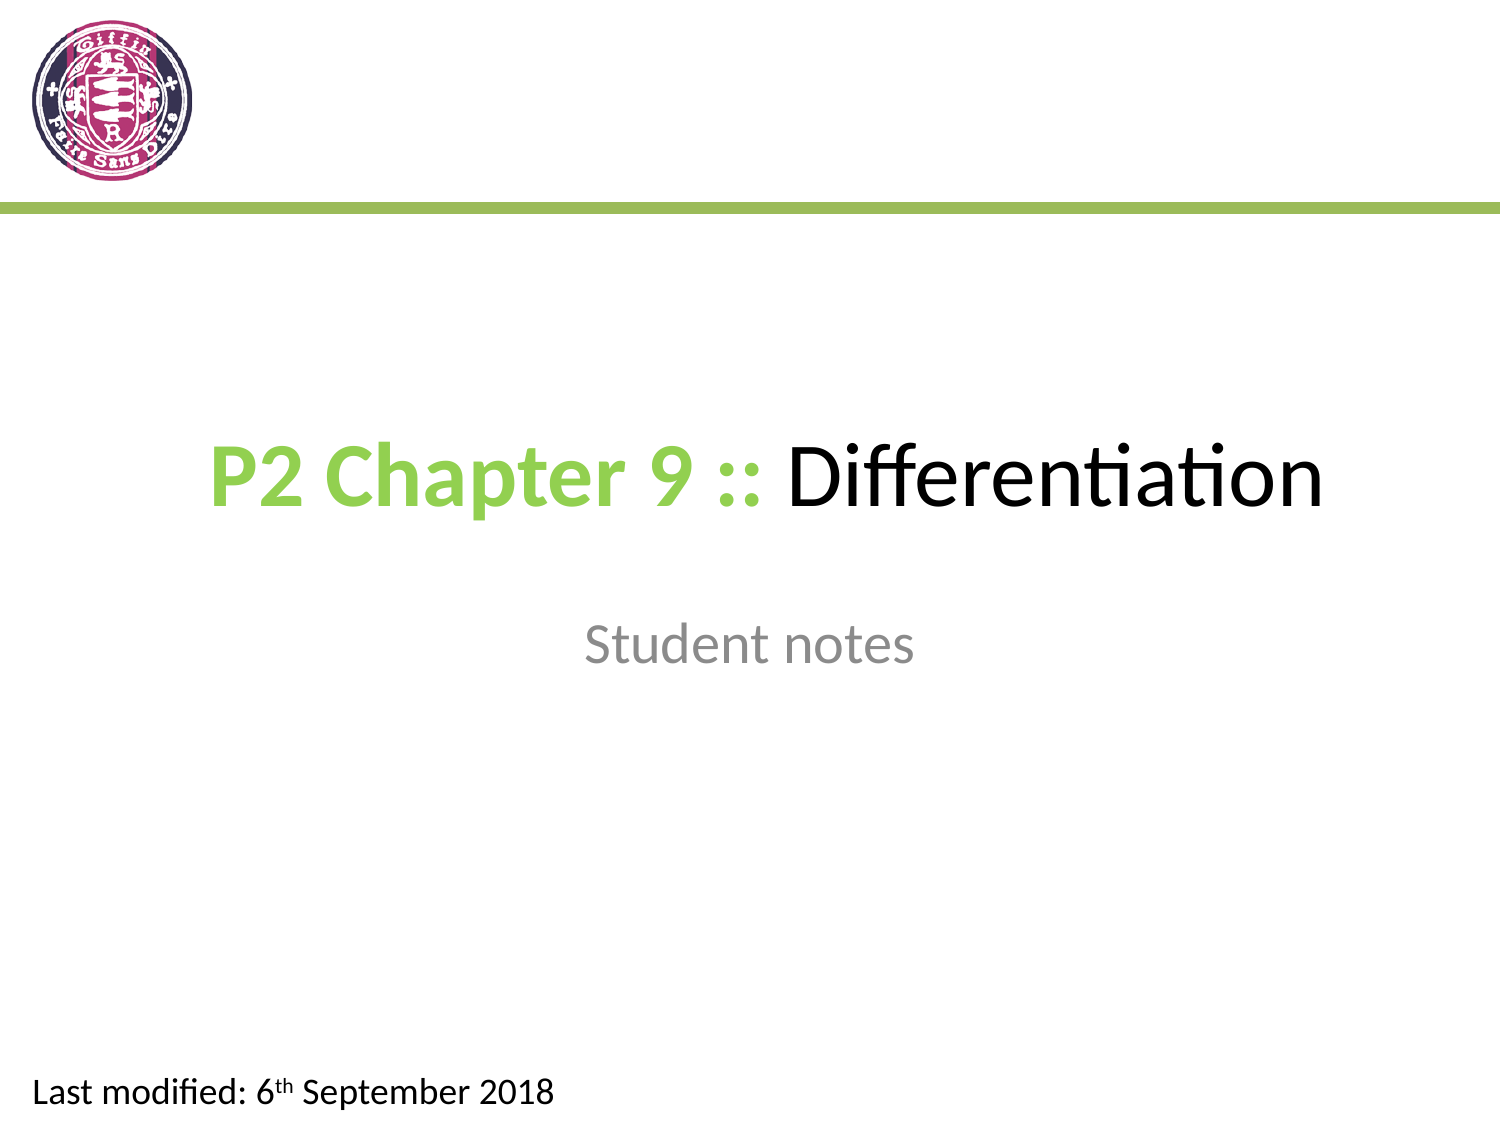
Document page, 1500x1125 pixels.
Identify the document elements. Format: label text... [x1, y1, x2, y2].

title P2 Chapter 9 :: Differentiation [100, 349, 1436, 591]
text_box Last modified: 6th September 2018 [17, 1059, 691, 1120]
picture [31, 18, 198, 185]
subtitle Student notes [177, 597, 1323, 831]
